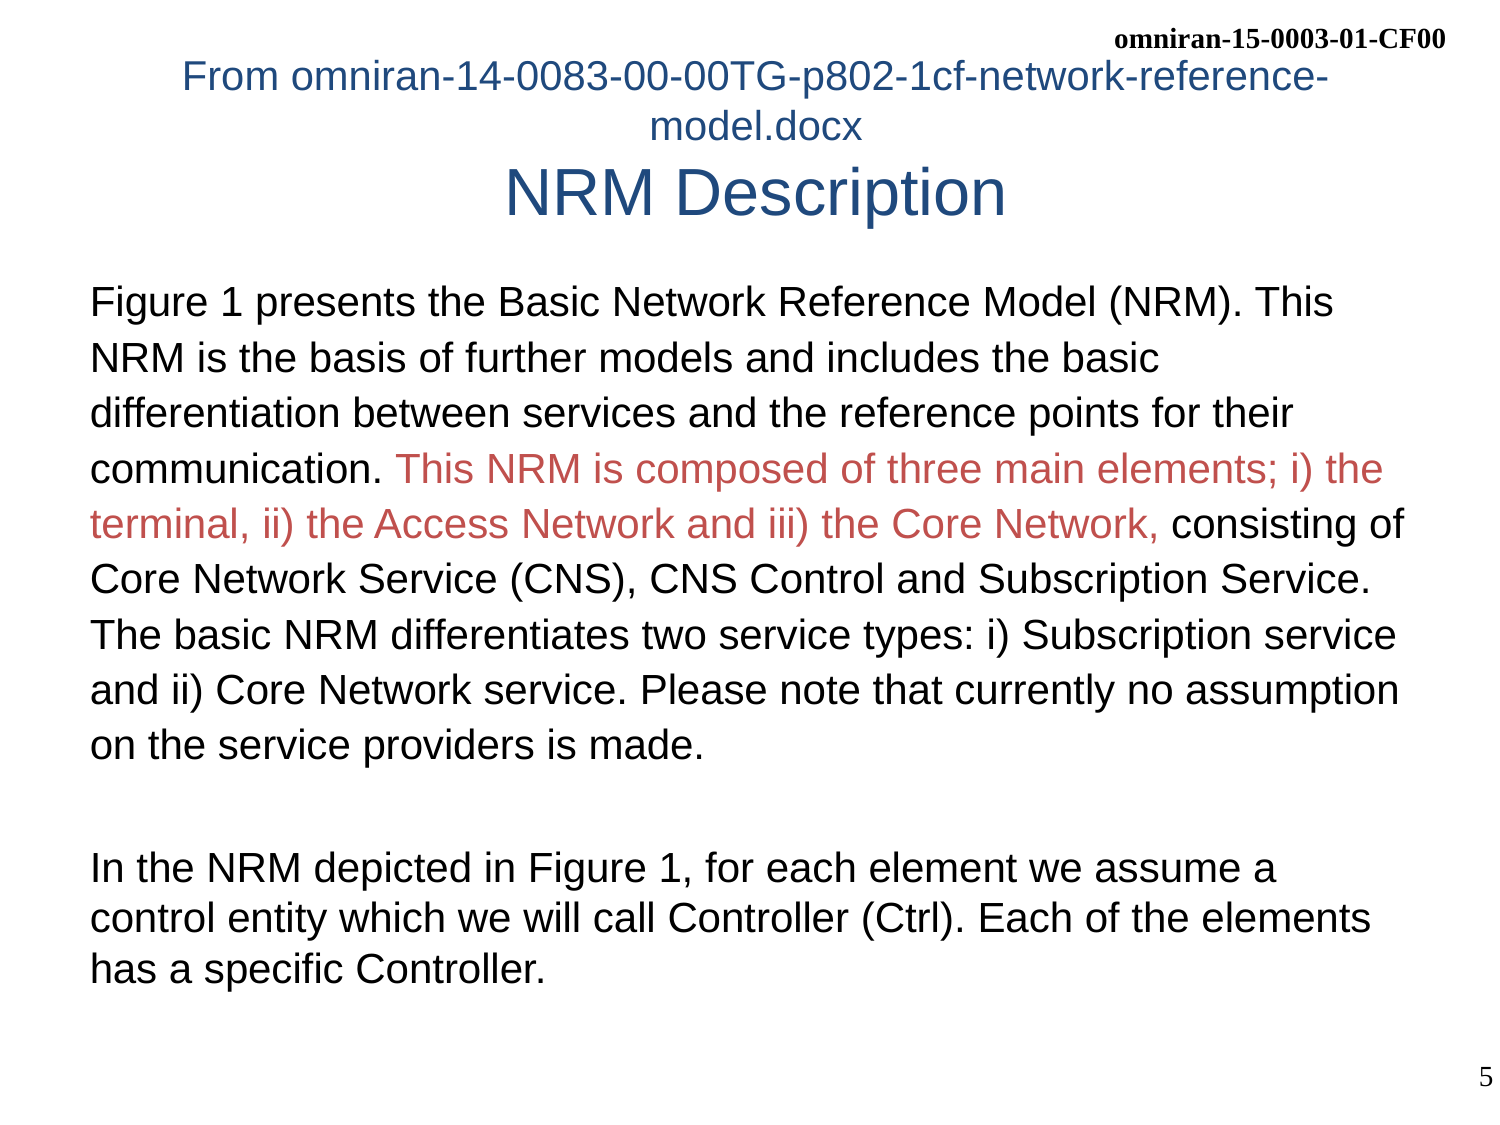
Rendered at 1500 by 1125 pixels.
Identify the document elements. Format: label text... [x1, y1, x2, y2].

title From omniran-14-0083-00-00TG-p802-1cf-network-reference-model.docx NRM Description [62, 45, 1450, 233]
list Figure 1 presents the Basic Network Reference Model (NRM). This NRM is the basis of further models and includes the basic differentiation between services and the reference points for their communication. This NRM is composed of three main elements; i) the terminal, ii) the Access Network and iii) the Core Network, consisting of Core Network Service (CNS), CNS Control and Subscription Service. The basic NRM differentiates two service types: i) Subscription service and ii) Core Network service. Please note that currently no assumption on the service providers is made. In the NRM depicted in Figure 1, for each element we assume a control entity which we will call Controller (Ctrl). Each of the elements has a specific Controller. [75, 262, 1425, 1005]
